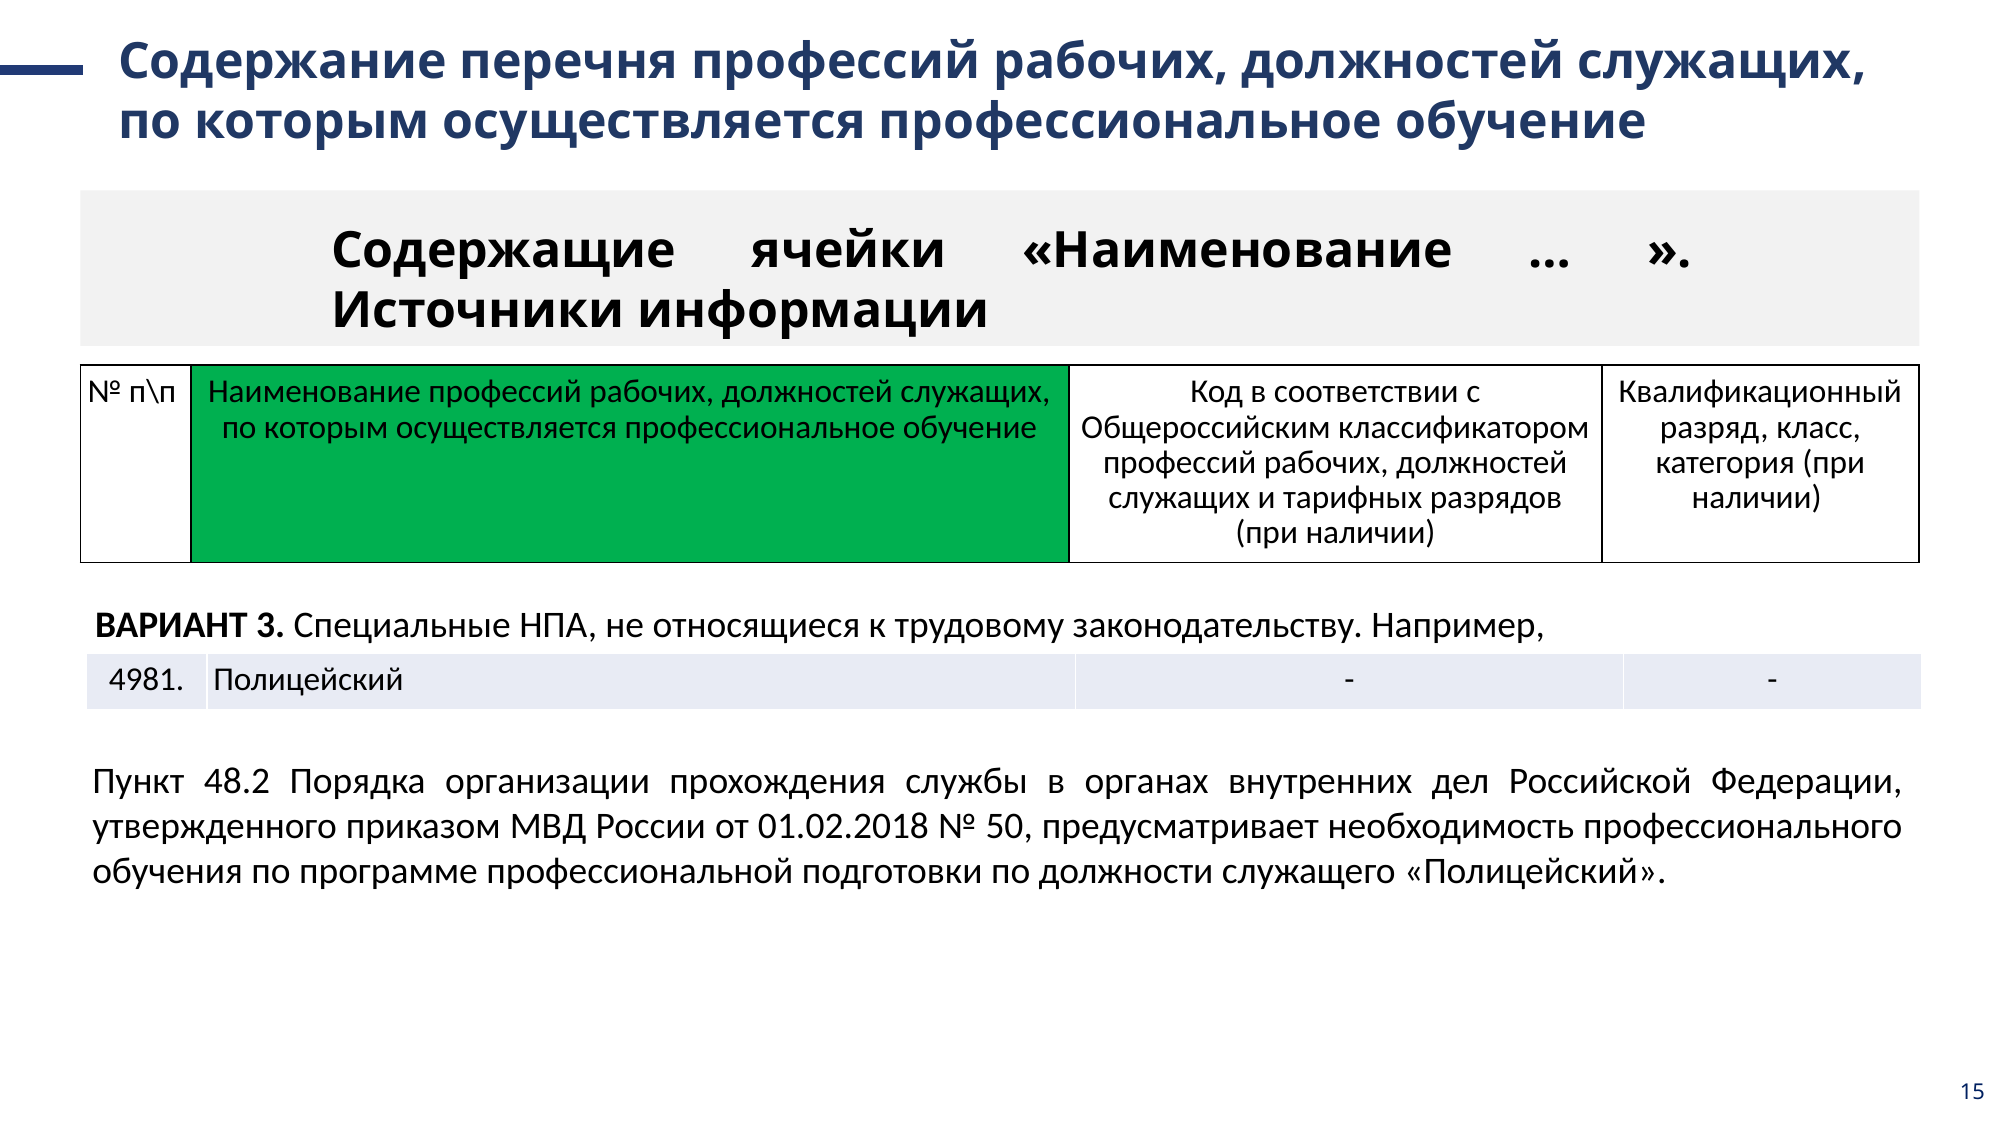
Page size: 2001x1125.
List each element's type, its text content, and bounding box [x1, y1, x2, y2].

table_header Полицейский [208, 654, 1075, 709]
table_header Квалификационный разряд, класс, категория (при наличии) [1603, 366, 1918, 562]
table_header - [1076, 654, 1623, 709]
table_header Наименование профессий рабочих, должностей служащих, по которым осуществляется профессиональное обучение [192, 366, 1068, 562]
text_box Содержание перечня профессий рабочих, должностей служащих, по которым осуществляется профессиональное обучение [103, 20, 1920, 156]
table_header Код в соответствии с Общероссийским классификатором профессий рабочих, должностей служащих и тарифных разрядов (при наличии) [1070, 366, 1601, 562]
text_box ВАРИАНТ 3. Специальные НПА, не относящиеся к трудовому законодательству. Например, [80, 570, 1919, 653]
text_box Содержащие ячейки «Наименование … ». Источники информации [316, 209, 1708, 345]
table_header № п\п [81, 366, 190, 562]
text_box [79, 189, 1921, 347]
text_box Пункт 48.2 Порядка организации прохождения службы в органах внутренних дел Российской Федерации, утвержденного приказом МВД России от 01.02.2018 № 50, предусматривает необходимость профессионального обучения по программе профессиональной подготовки по должности служащего «Полицейский». [77, 748, 1919, 944]
table_header 4981. [87, 654, 206, 709]
slide_number 15 [1921, 1062, 2000, 1122]
table_header - [1624, 654, 1921, 709]
